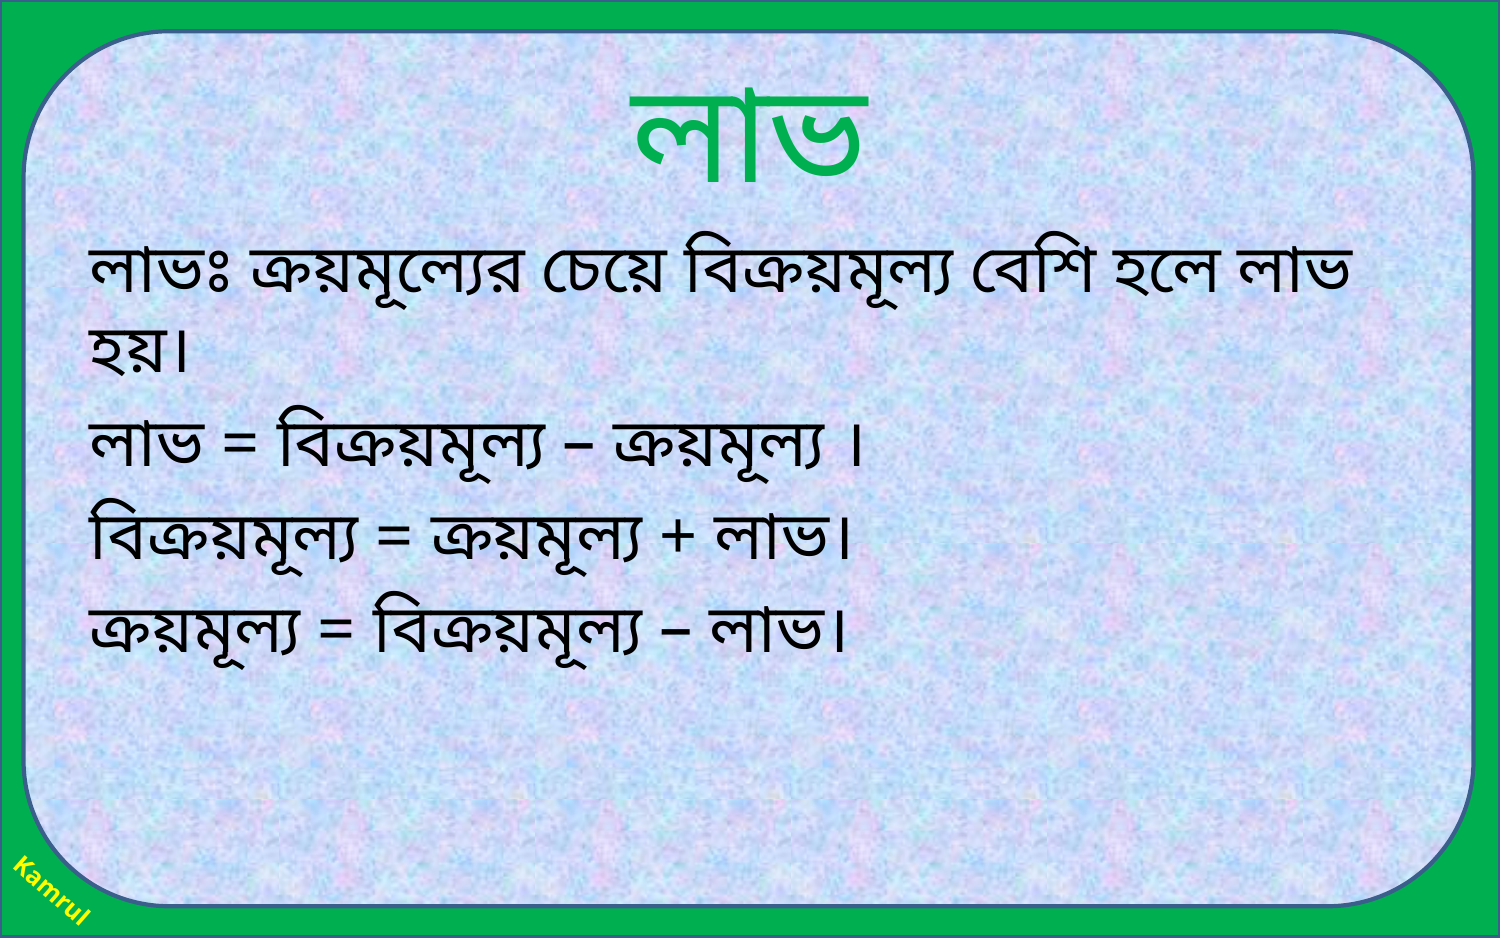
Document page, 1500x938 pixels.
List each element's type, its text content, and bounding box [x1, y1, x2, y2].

list লাভঃ ক্রয়মূল্যের চেয়ে বিক্রয়মূল্য বেশি হলে লাভ হয়। লাভ = বিক্রয়মূল্য – ক্রয়মূল্য । বিক্রয়মূল্য = ক্রয়মূল্য + লাভ। ক্রয়মূল্য = বিক্রয়মূল্য – লাভ। [75, 218, 1425, 838]
picture [26, 70, 1471, 904]
title লাভ [75, 37, 1425, 194]
